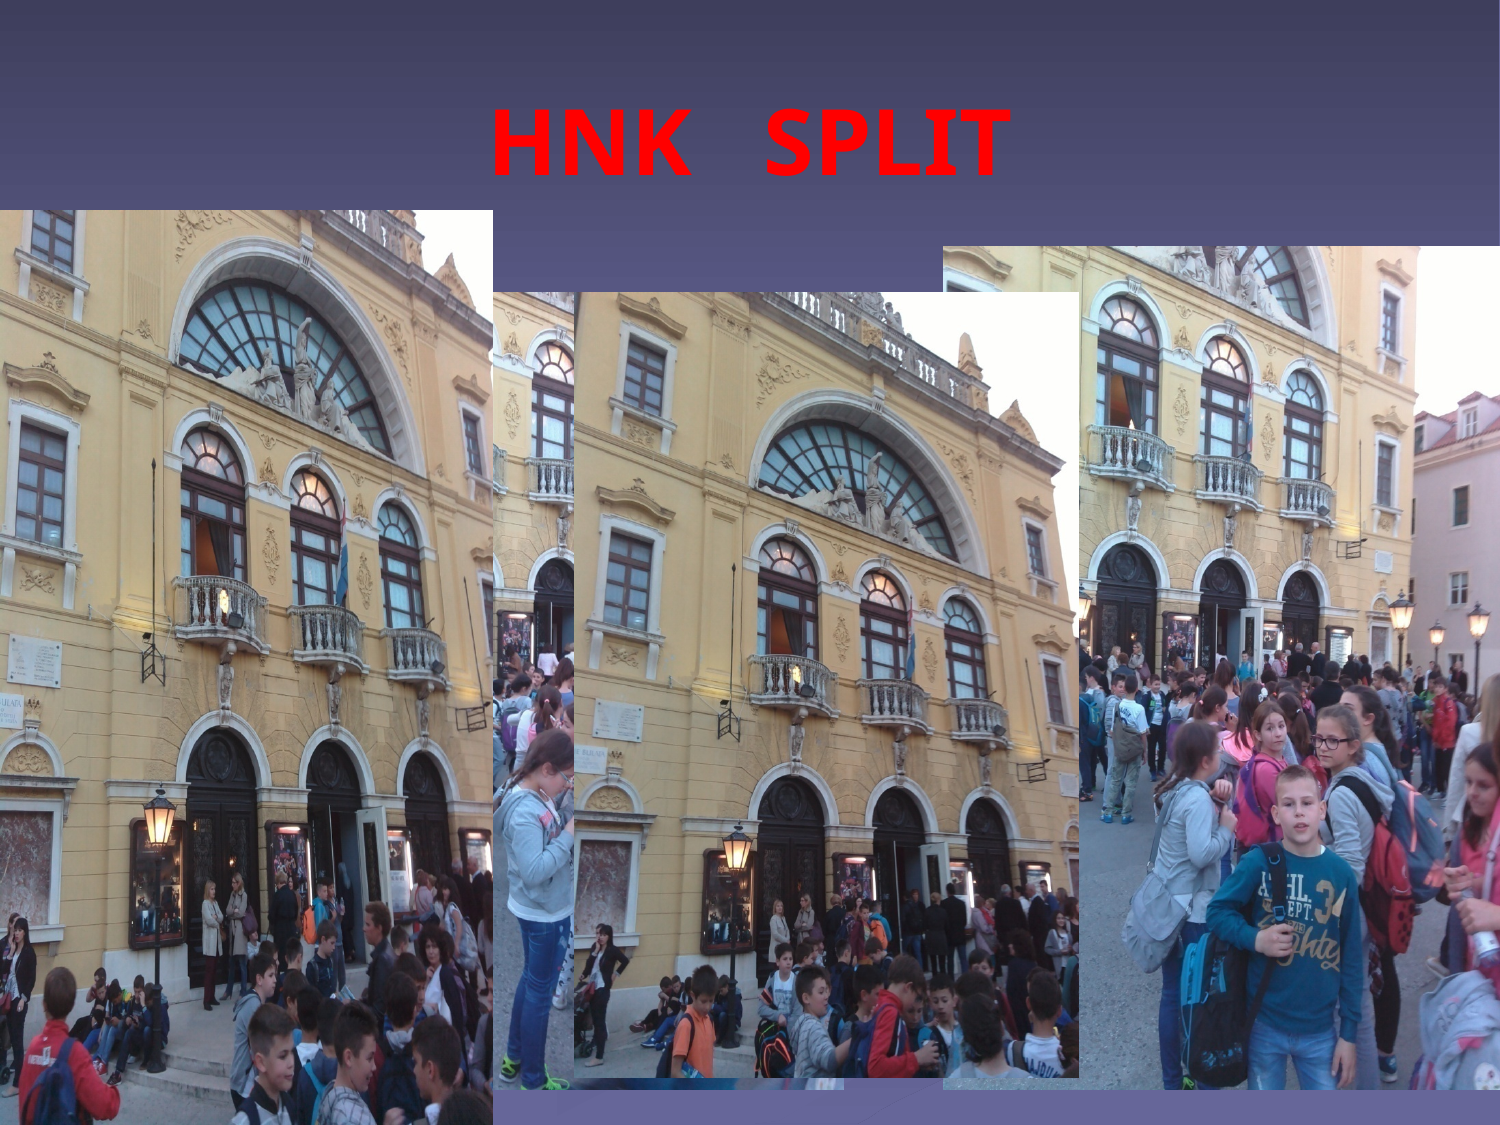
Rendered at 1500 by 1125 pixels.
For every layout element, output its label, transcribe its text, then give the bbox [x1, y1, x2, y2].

picture [0, 210, 1079, 1125]
title HNK SPLIT [74, 44, 1426, 233]
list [942, 245, 1500, 1091]
